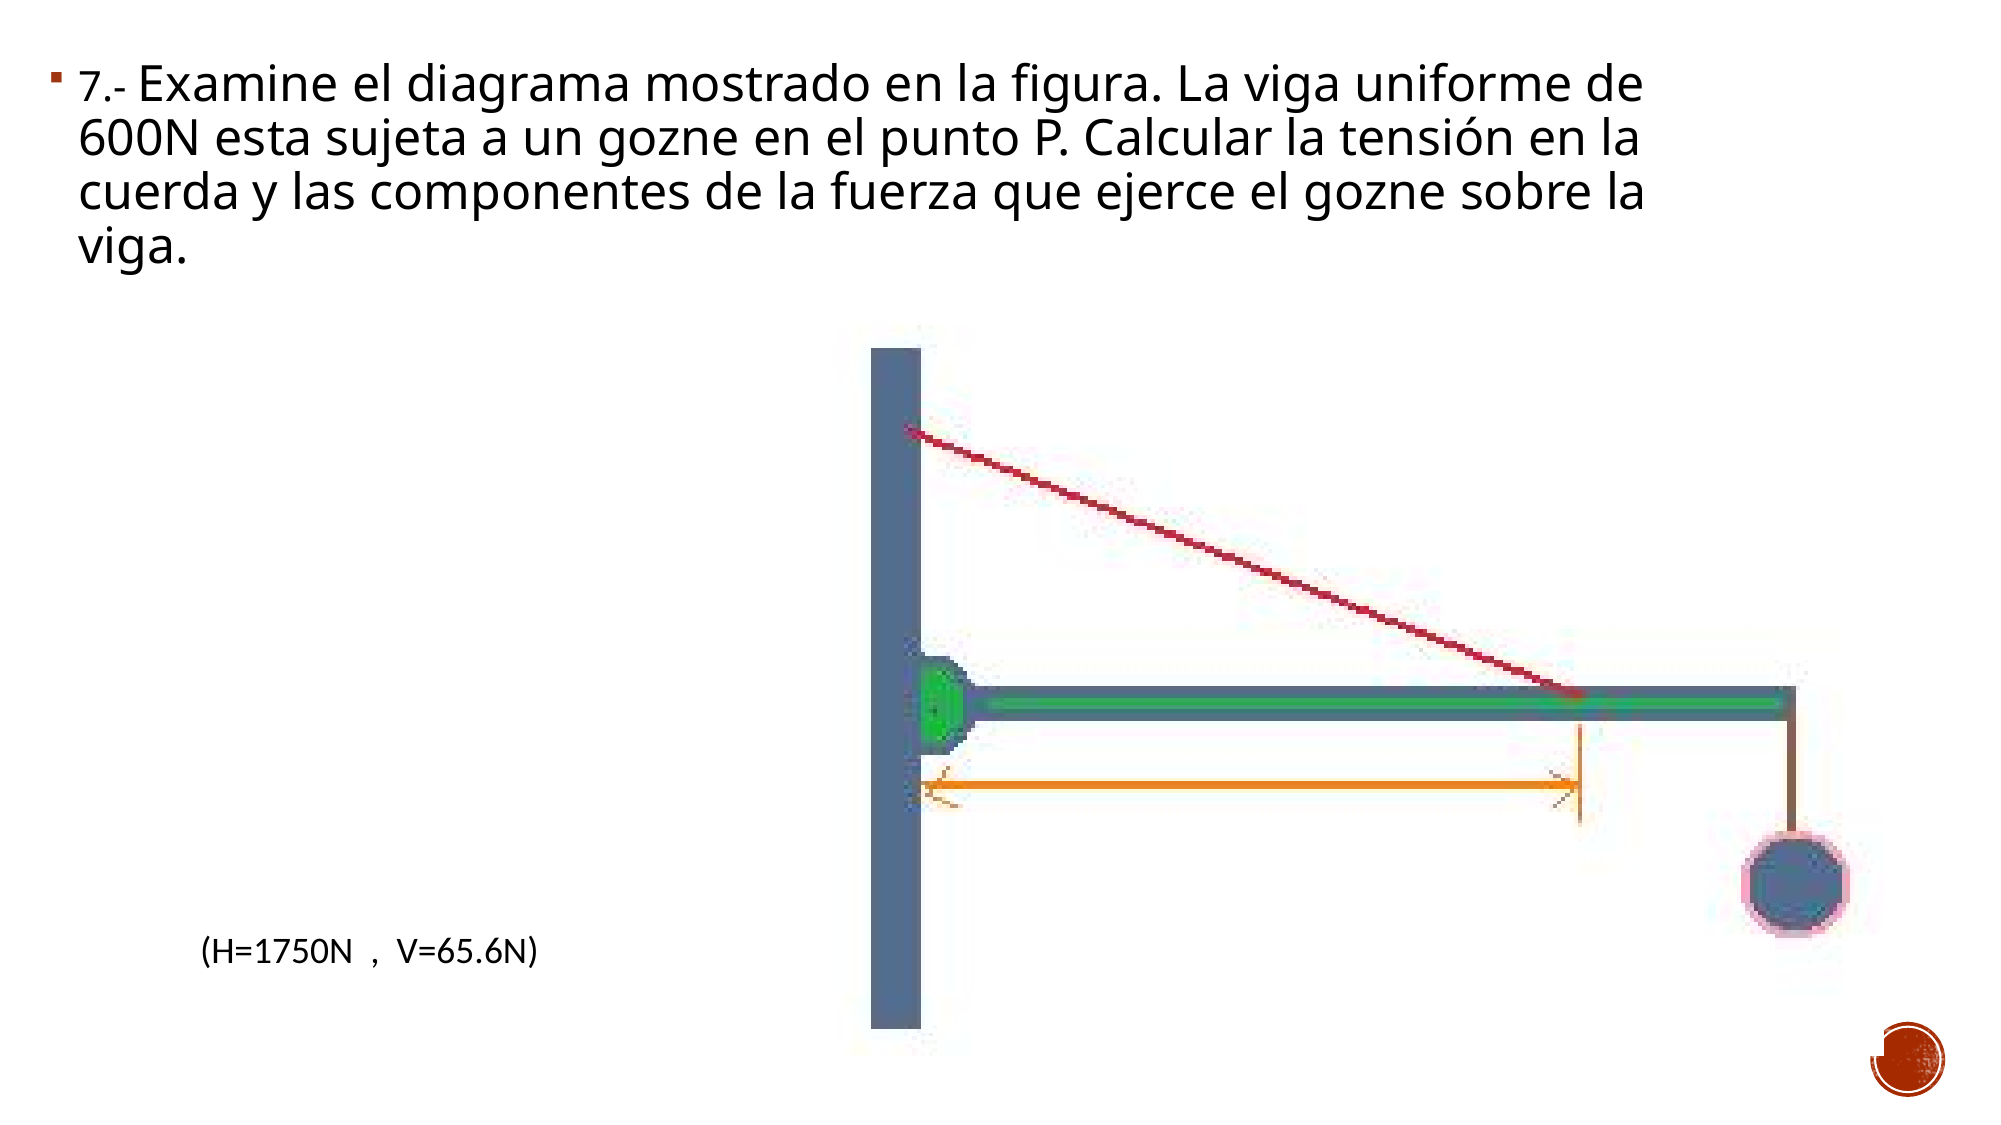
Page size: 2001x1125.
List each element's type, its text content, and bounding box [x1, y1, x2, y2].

list 7.- Examine el diagrama mostrado en la figura. La viga uniforme de 600N esta sujeta a un gozne en el punto P. Calcular la tensión en la cuerda y las componentes de la fuerza que ejerce el gozne sobre la viga. [33, 50, 1684, 716]
text_box (H=1750N , V=65.6N) [185, 911, 554, 979]
picture [758, 291, 1884, 1056]
